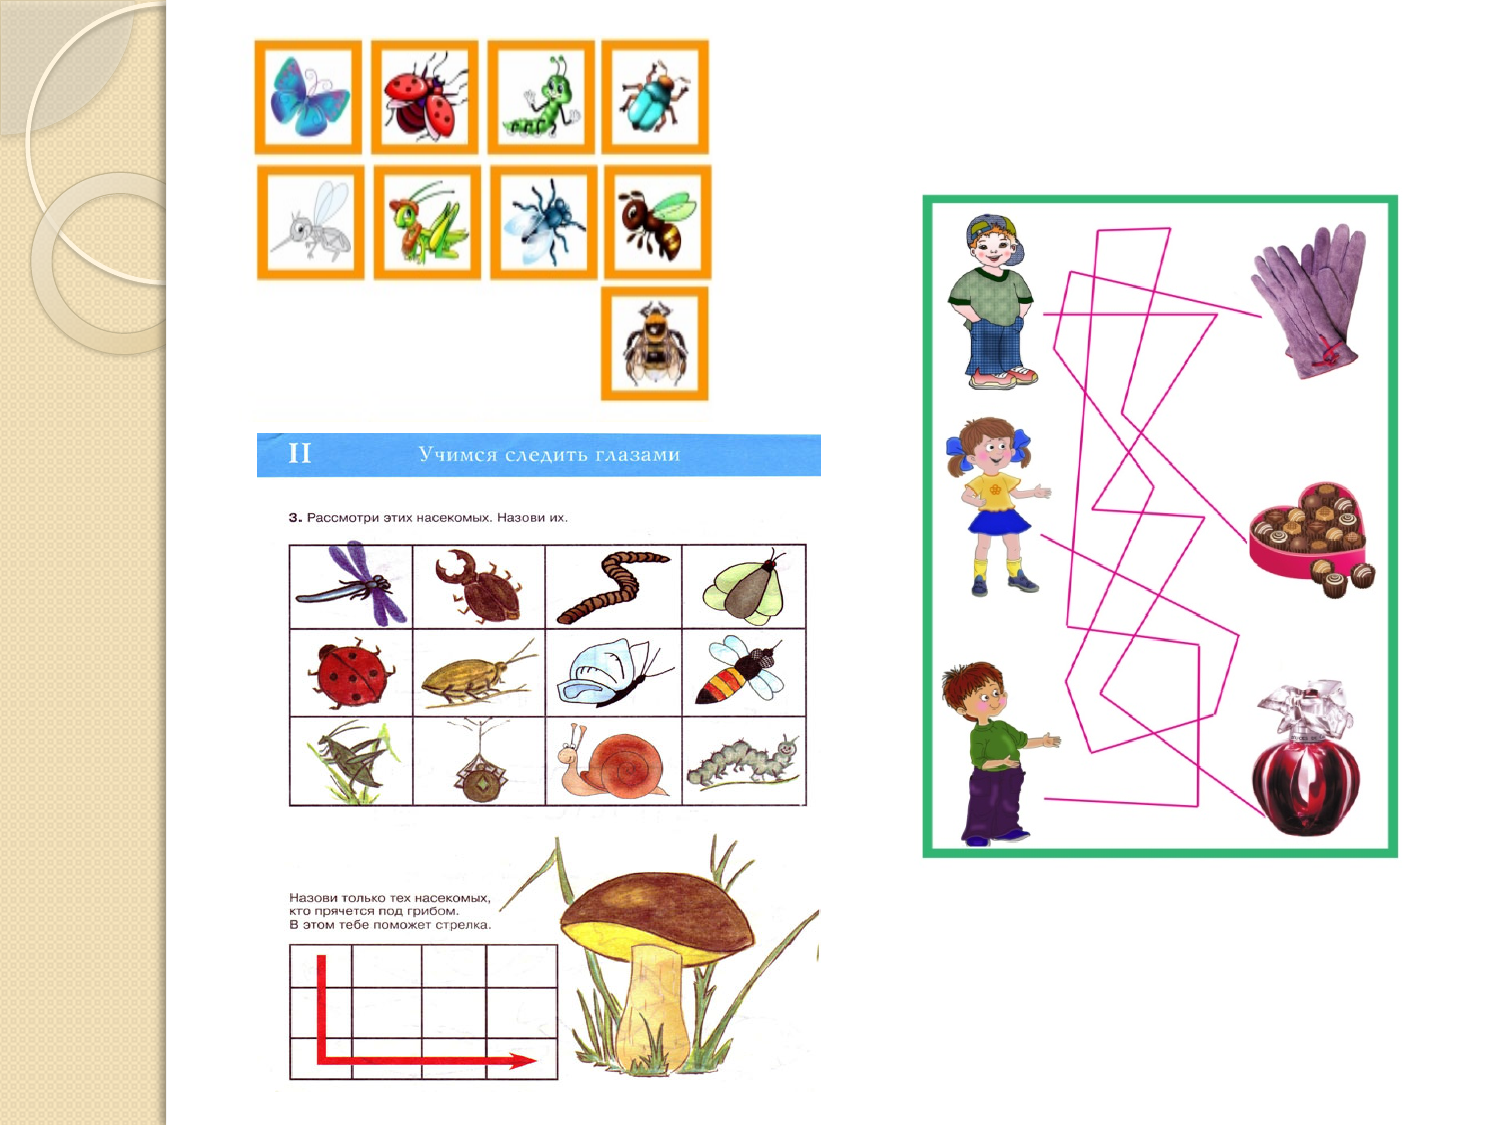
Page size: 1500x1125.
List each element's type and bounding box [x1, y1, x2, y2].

picture [913, 187, 1407, 868]
picture [257, 433, 821, 1092]
list [187, 34, 727, 422]
